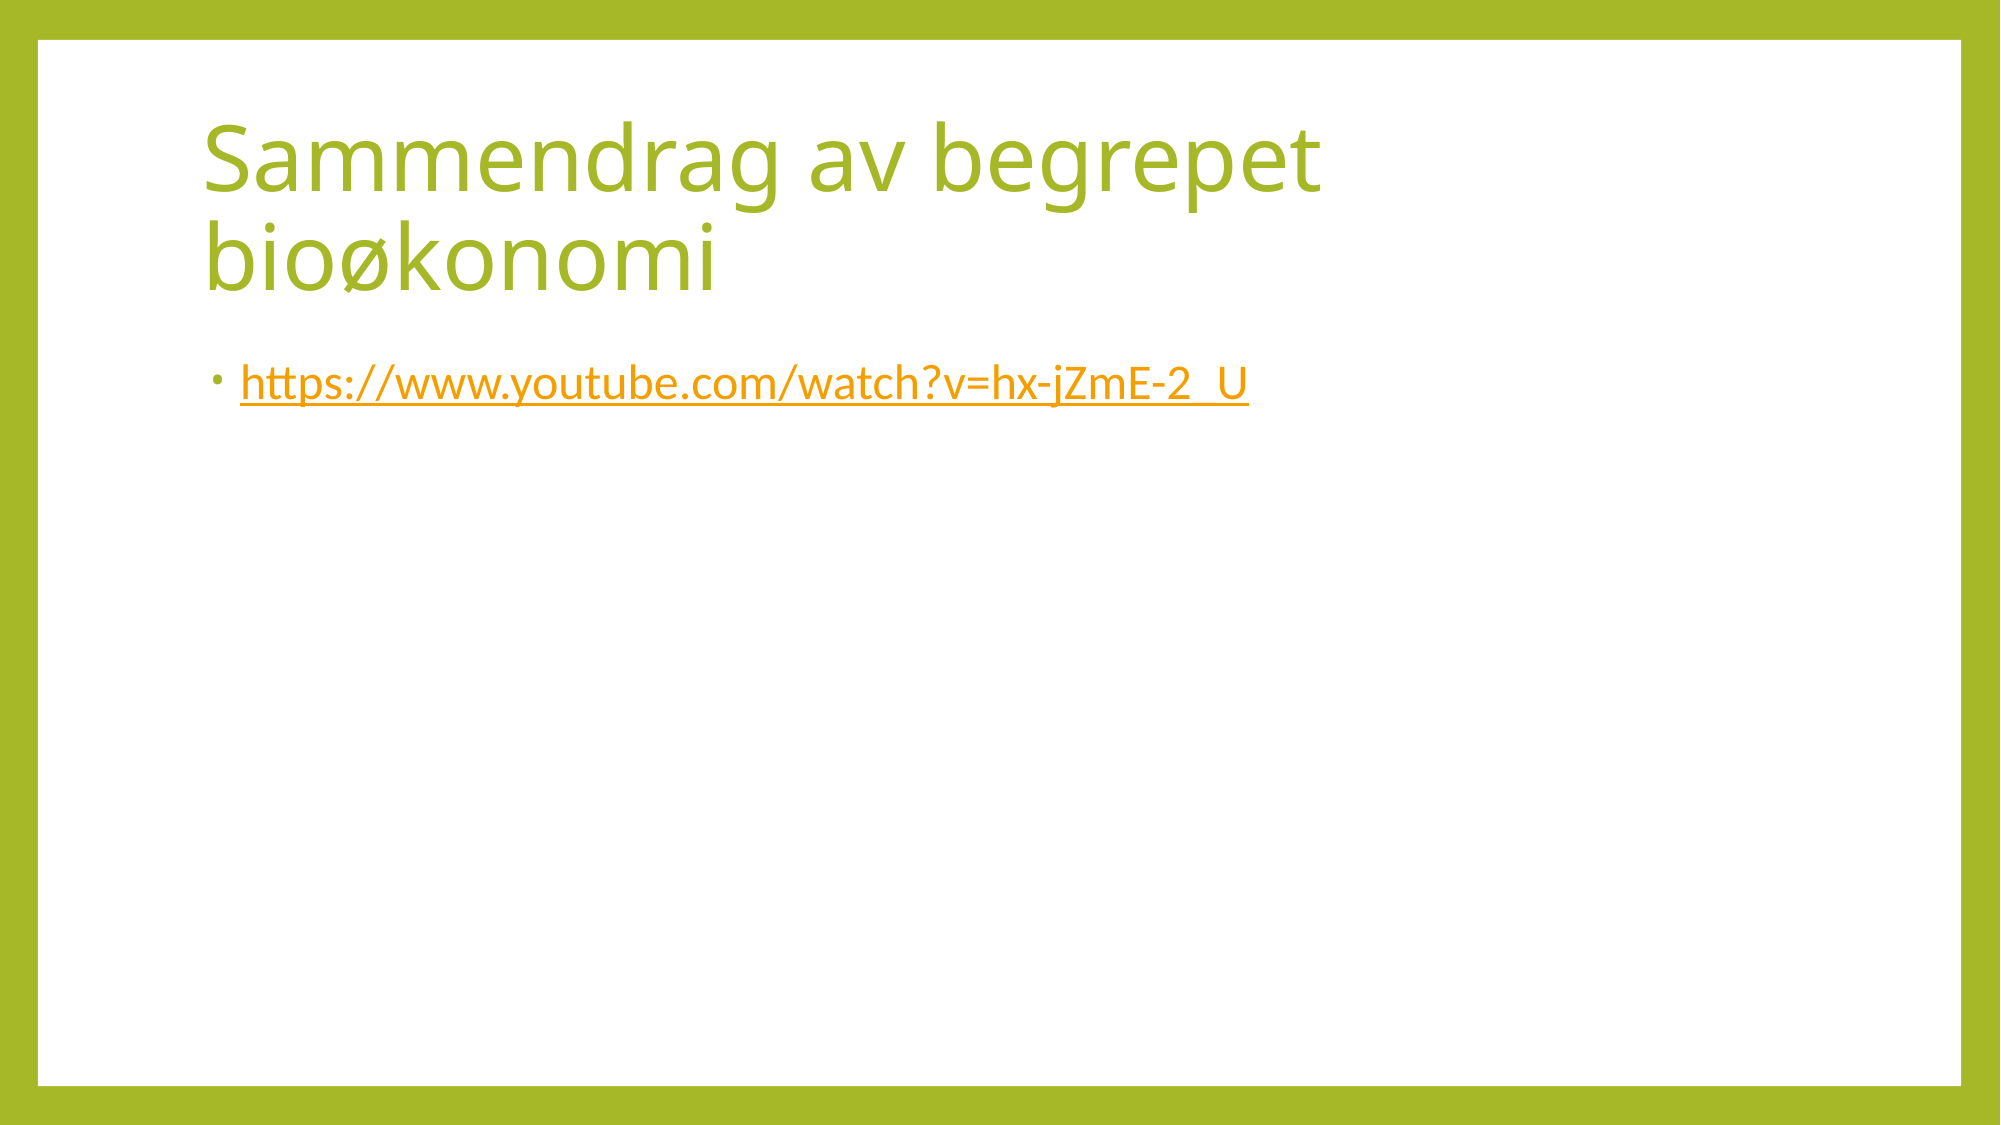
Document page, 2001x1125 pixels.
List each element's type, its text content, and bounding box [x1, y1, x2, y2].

title Sammendrag av begrepet bioøkonomi [187, 99, 1808, 323]
list https://www.youtube.com/watch?v=hx-jZmE-2_U [187, 337, 1808, 1000]
